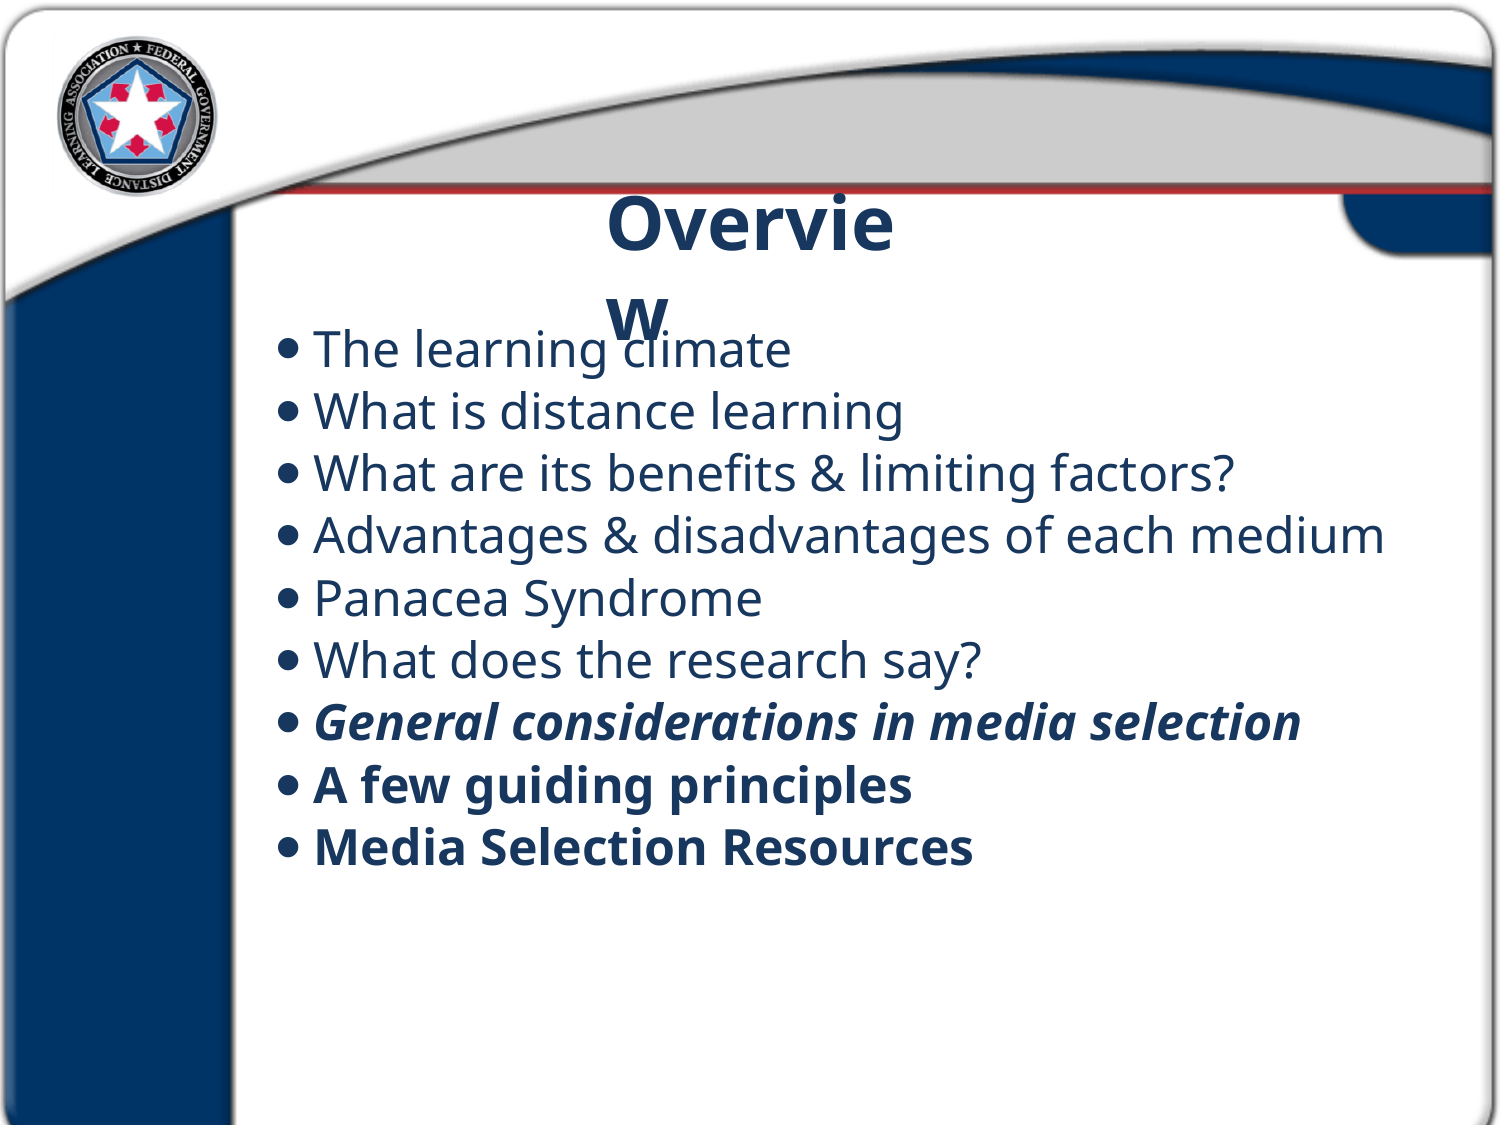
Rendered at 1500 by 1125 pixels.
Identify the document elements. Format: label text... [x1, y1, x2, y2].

text_box Overview [590, 194, 962, 337]
picture [0, 1, 1500, 1125]
text_box The learning climate What is distance learning What are its benefits & limiting factors? Advantages & disadvantages of each medium Panacea Syndrome What does the research say? General considerations in media selection A few guiding principles Media Selection Resources [261, 316, 1437, 888]
